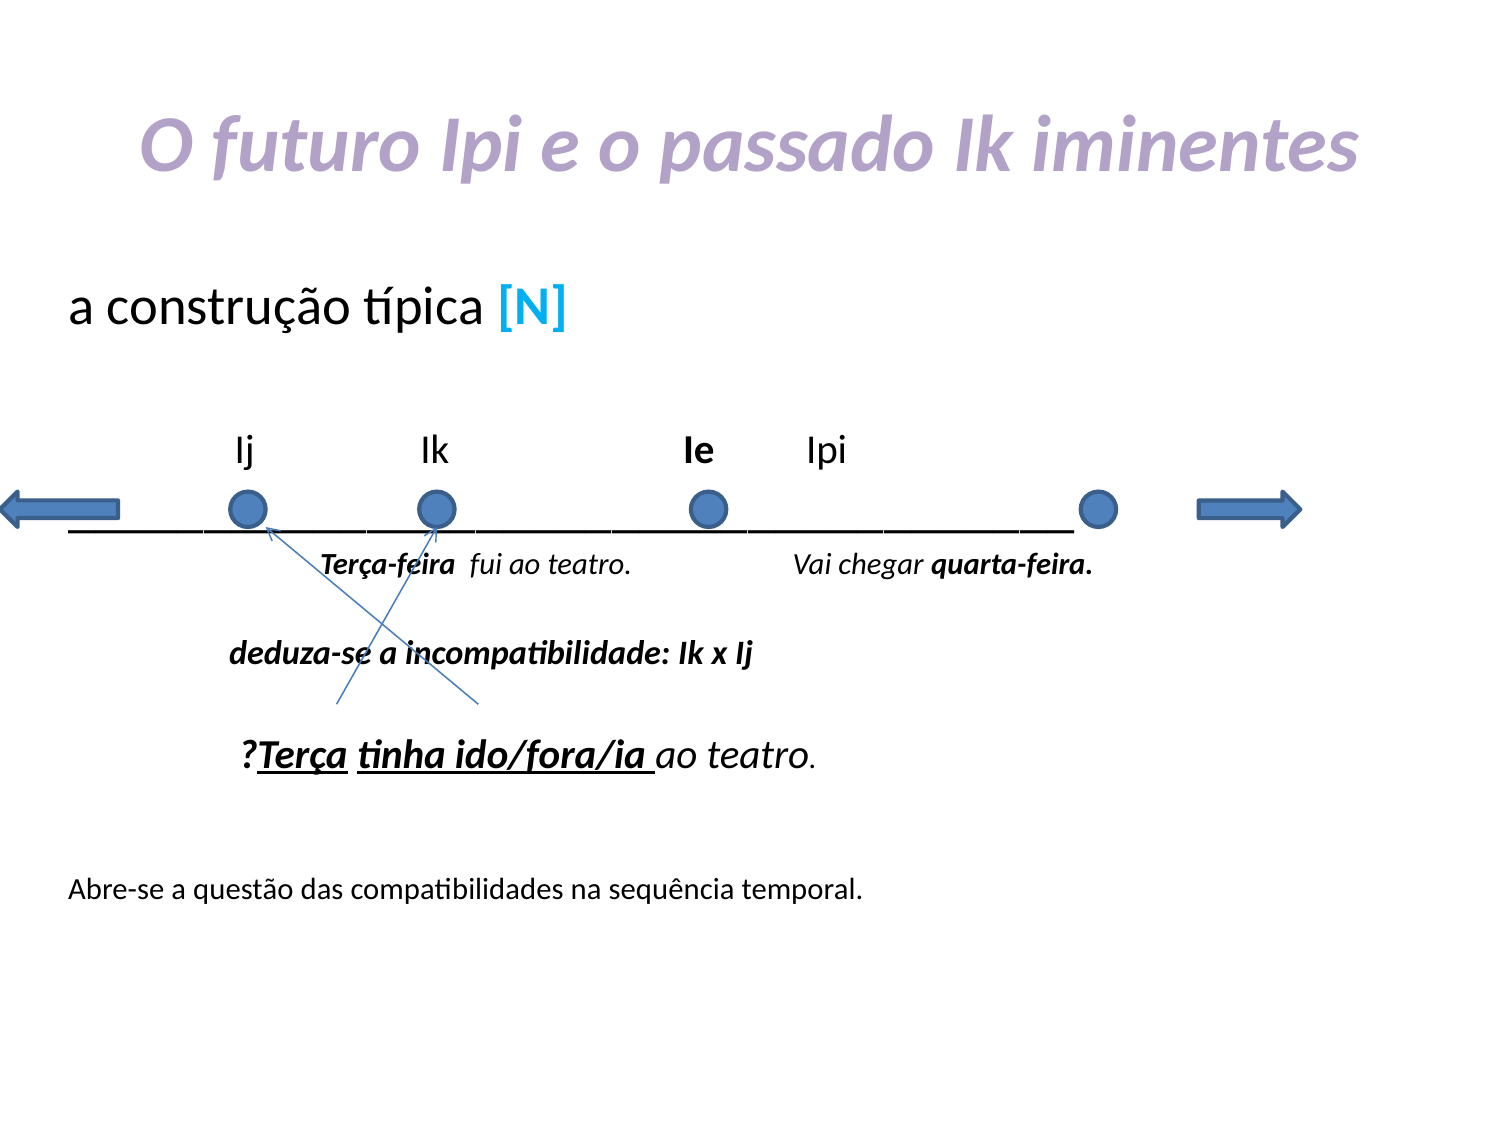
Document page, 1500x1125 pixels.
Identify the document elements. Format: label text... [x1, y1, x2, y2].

text_box [688, 489, 729, 530]
list a construção típica [N] Ij Ik Ie Ipi _____________________________________ Terça-feira fui ao teatro. Vai chegar quarta-feira. deduza-se a incompatibilidade: Ik x Ij ?Terça tinha ido/fora/ia ao teatro. Abre-se a questão das compatibilidades na sequência temporal. [53, 262, 1425, 1005]
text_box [336, 526, 438, 705]
text_box [0, 489, 121, 529]
text_box [1078, 489, 1119, 530]
title O futuro Ipi e o passado Ik iminentes [75, 45, 1425, 233]
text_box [265, 526, 335, 705]
text_box [1196, 489, 1303, 529]
text_box [417, 489, 457, 525]
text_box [439, 526, 479, 705]
text_box [228, 489, 268, 530]
